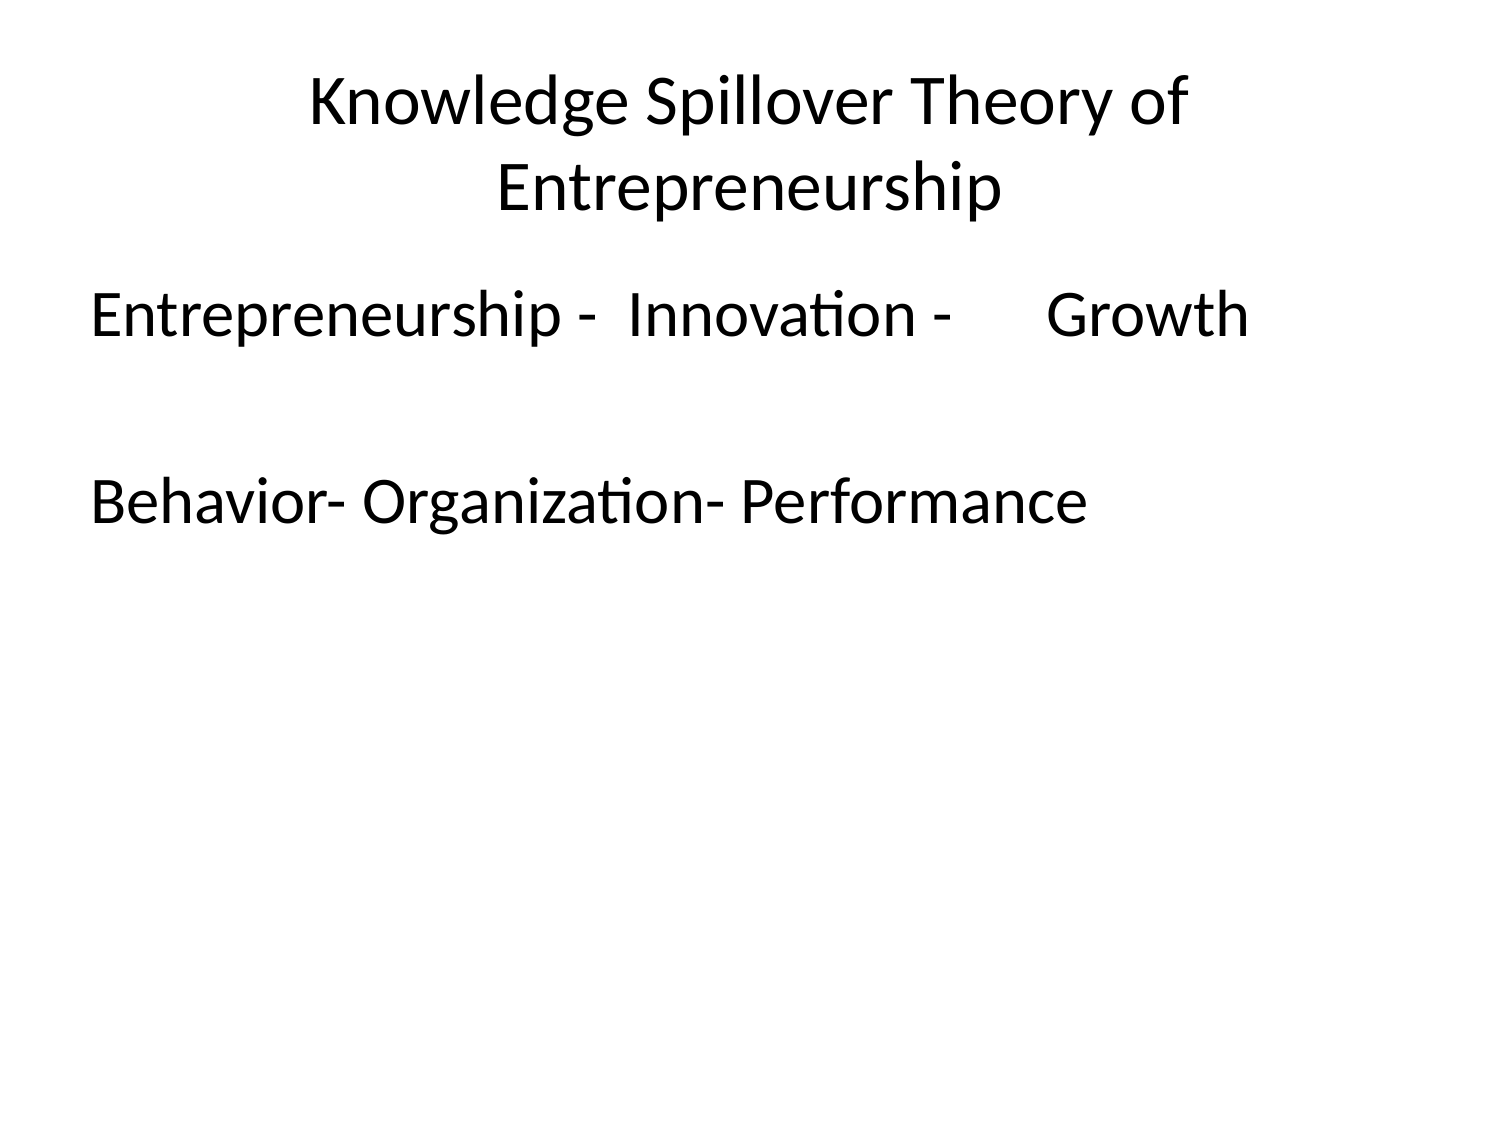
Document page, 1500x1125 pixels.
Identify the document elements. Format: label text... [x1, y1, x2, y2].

title Knowledge Spillover Theory of Entrepreneurship [75, 45, 1425, 233]
list Entrepreneurship - Innovation - Growth Behavior- Organization- Performance [75, 262, 1425, 1005]
